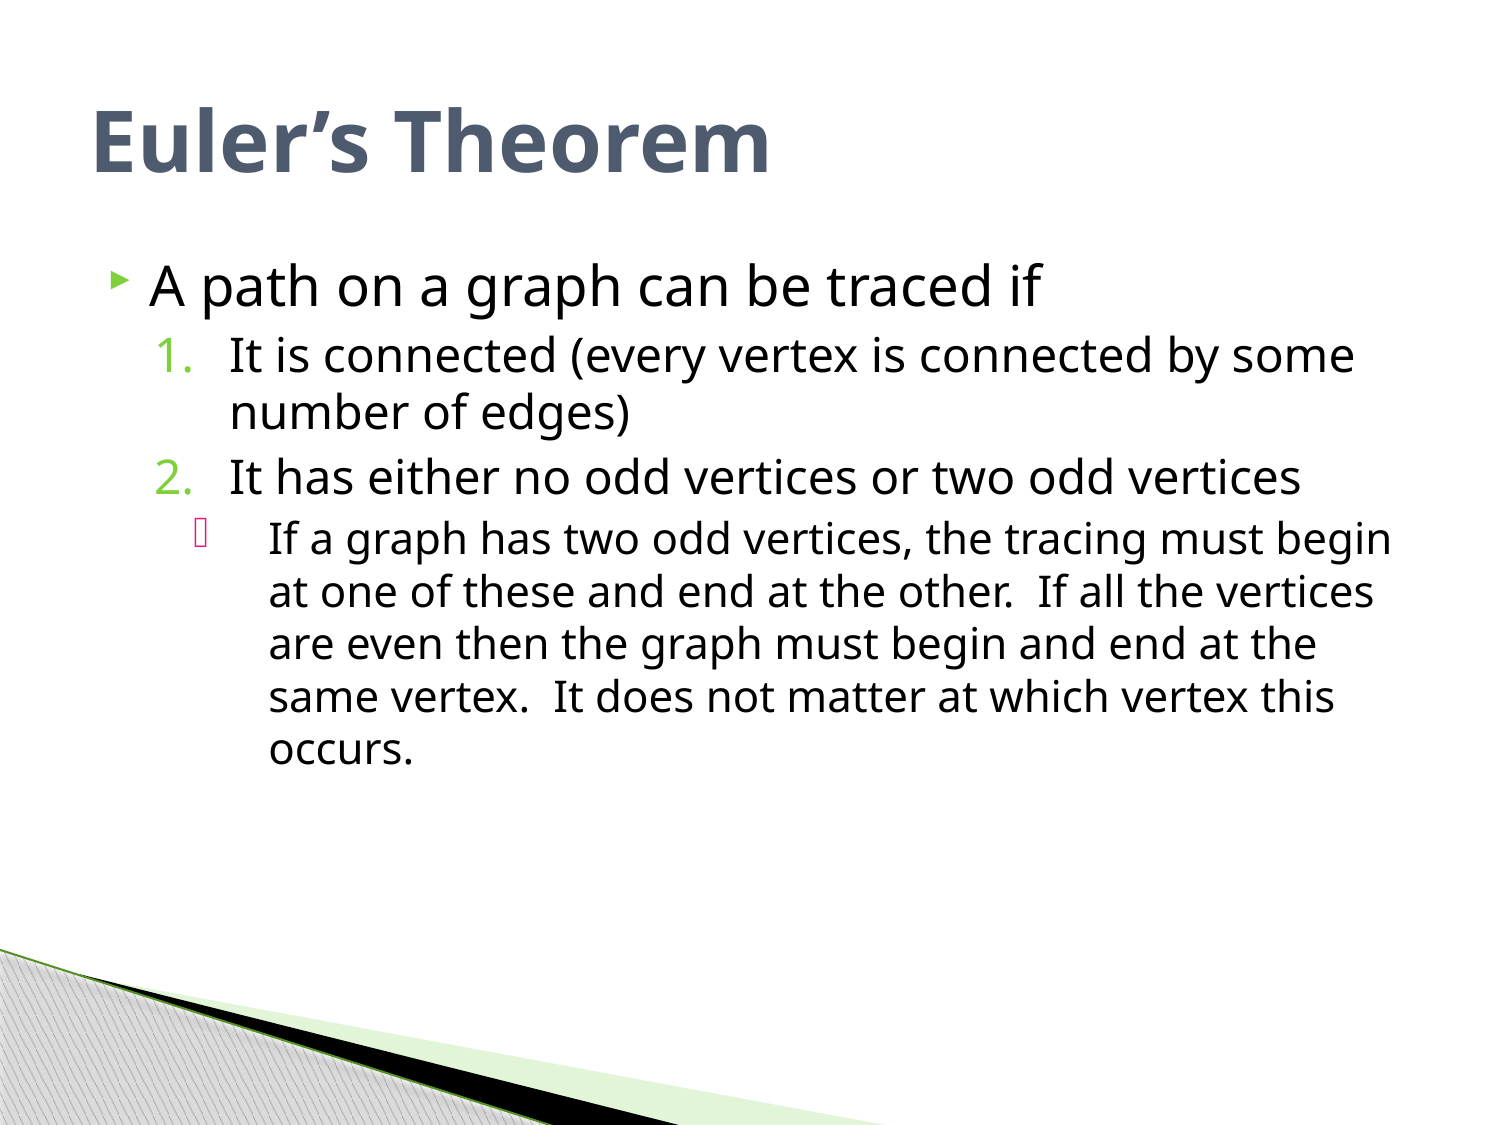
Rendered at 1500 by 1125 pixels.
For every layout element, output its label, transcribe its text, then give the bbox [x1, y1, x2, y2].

title Euler’s Theorem [75, 45, 1425, 233]
list A path on a graph can be traced if It is connected (every vertex is connected by some number of edges) It has either no odd vertices or two odd vertices If a graph has two odd vertices, the tracing must begin at one of these and end at the other. If all the vertices are even then the graph must begin and end at the same vertex. It does not matter at which vertex this occurs. [75, 243, 1425, 986]
